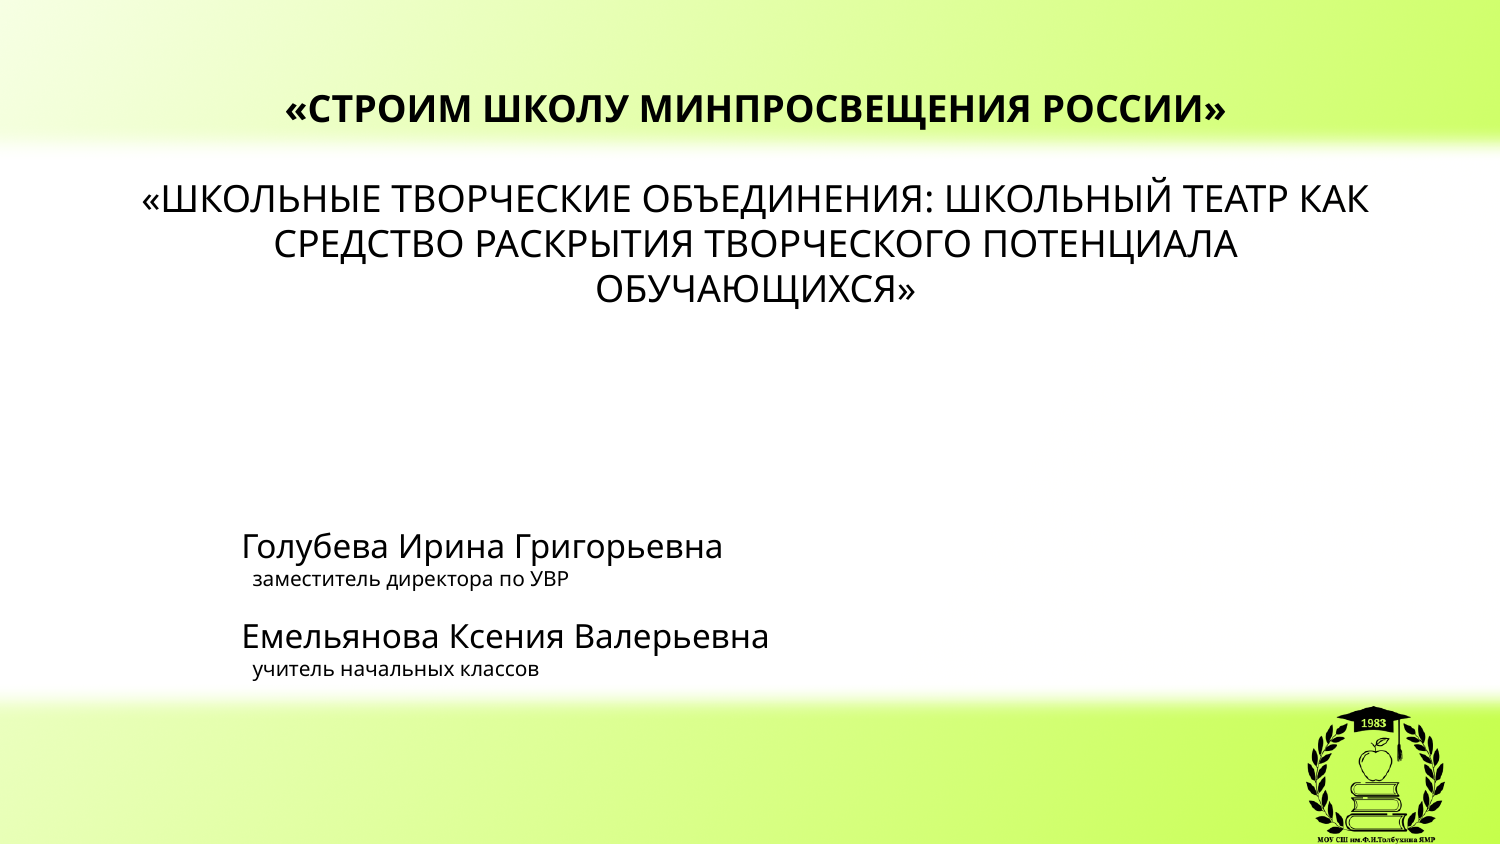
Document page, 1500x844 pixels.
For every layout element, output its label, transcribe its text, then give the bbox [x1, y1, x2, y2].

picture [0, 0, 1500, 844]
text_box Голубева Ирина Григорьевна заместитель директора по УВР Емельянова Ксения Валерьевна учитель начальных классов [230, 519, 888, 711]
text_box «СТРОИМ ШКОЛУ МИНПРОСВЕЩЕНИЯ РОССИИ» «Школьные творческие объединения: школьный театр как средство раскрытия творческого потенциала обучающихся» [126, 79, 1385, 316]
